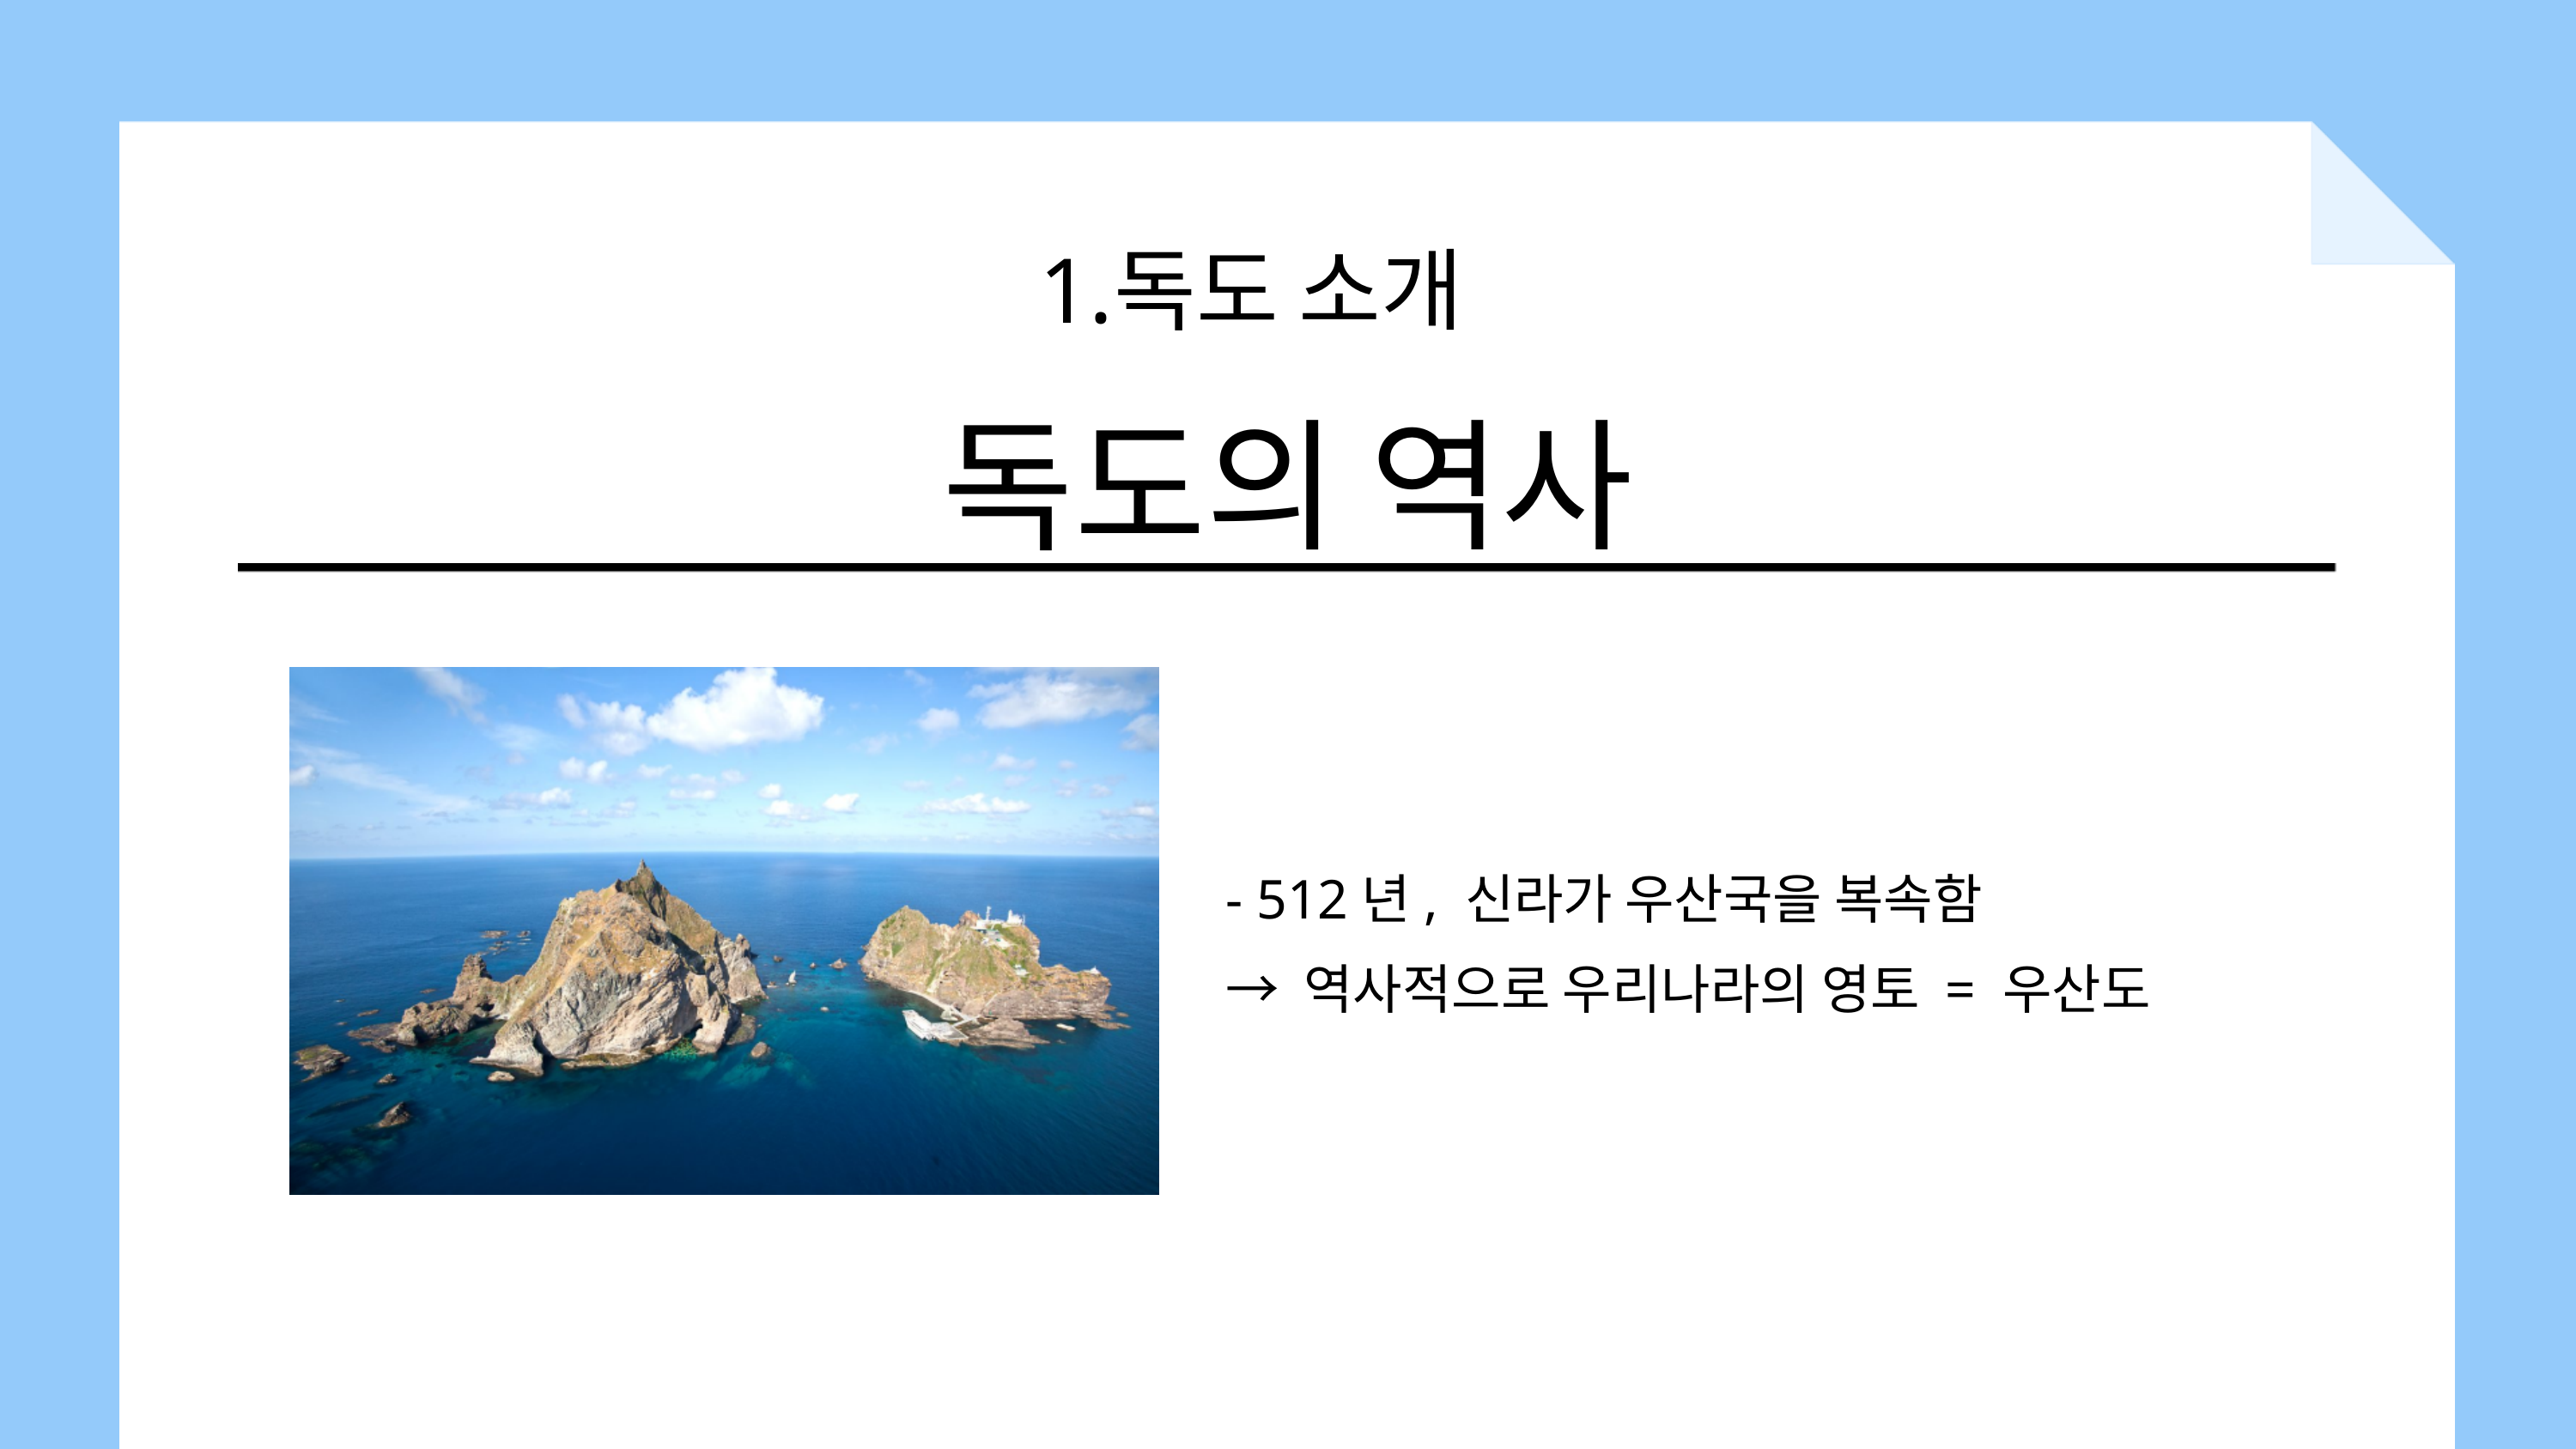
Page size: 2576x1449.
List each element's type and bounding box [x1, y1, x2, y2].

picture [119, 121, 2455, 1449]
